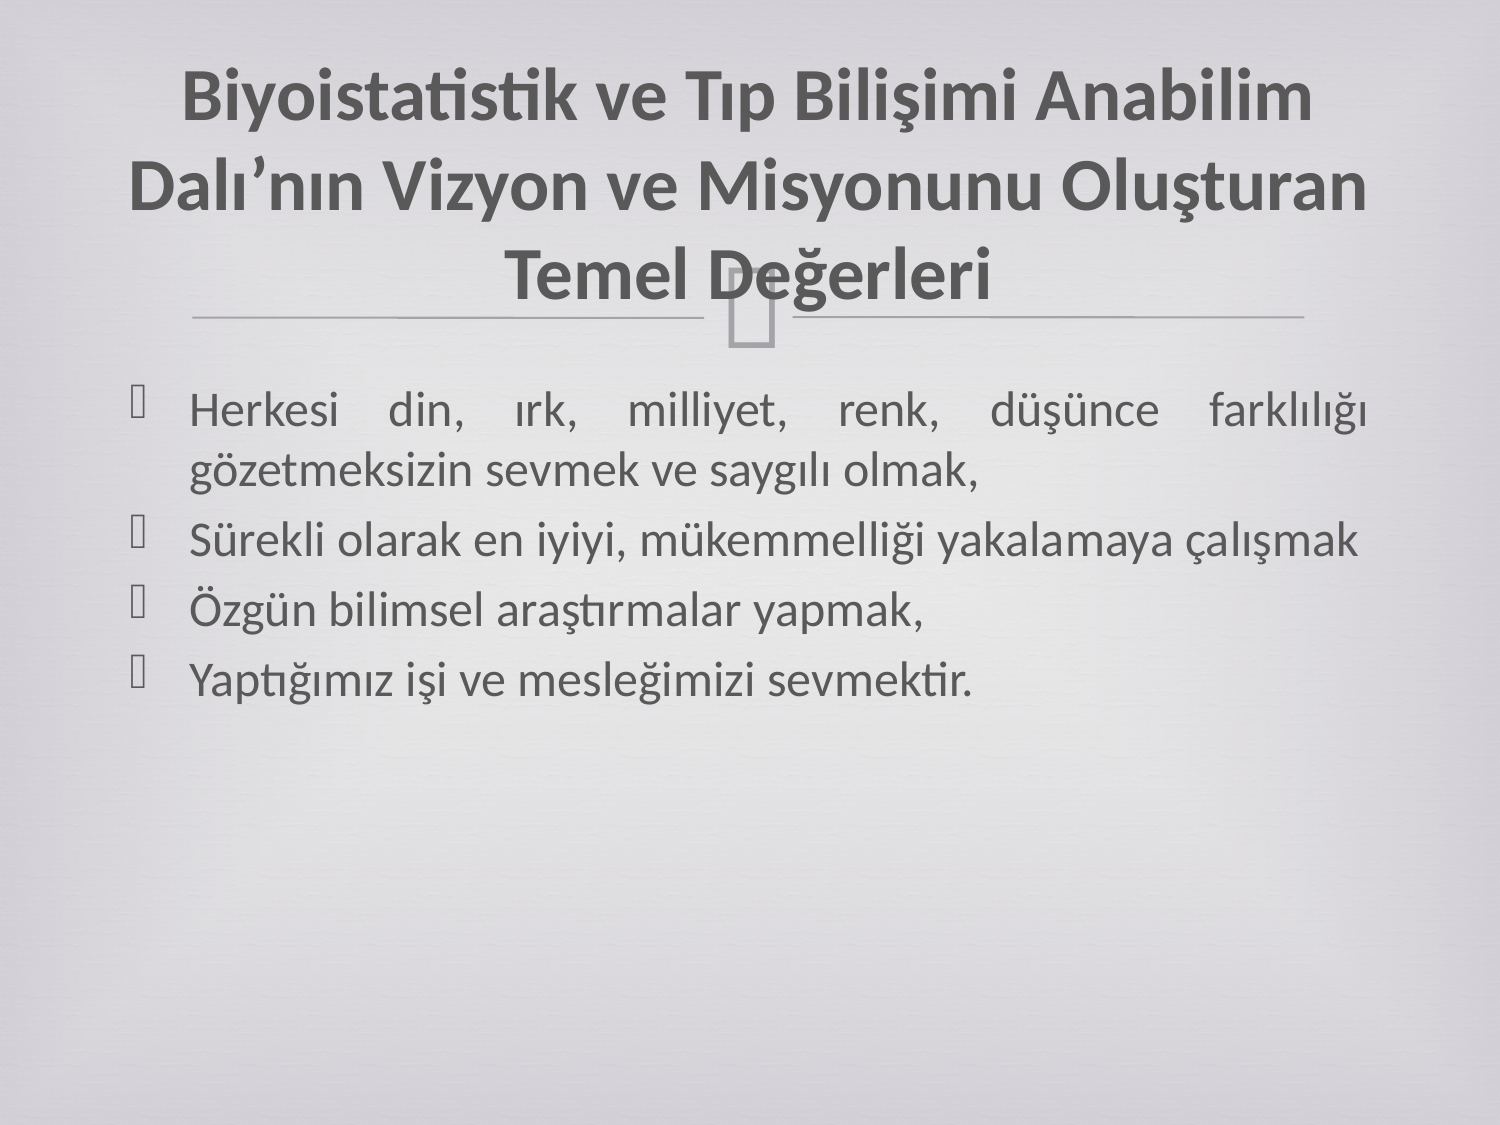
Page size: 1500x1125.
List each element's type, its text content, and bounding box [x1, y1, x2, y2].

list Herkesi din, ırk, milliyet, renk, düşünce farklılığı gözetmeksizin sevmek ve saygılı olmak, Sürekli olarak en iyiyi, mükemmelliği yakalamaya çalışmak Özgün bilimsel araştırmalar yapmak, Yaptığımız işi ve mesleğimizi sevmektir. [114, 368, 1386, 1005]
title Biyoistatistik ve Tıp Bilişimi Anabilim Dalı’nın Vizyon ve Misyonunu Oluşturan Temel Değerleri [112, 93, 1386, 267]
